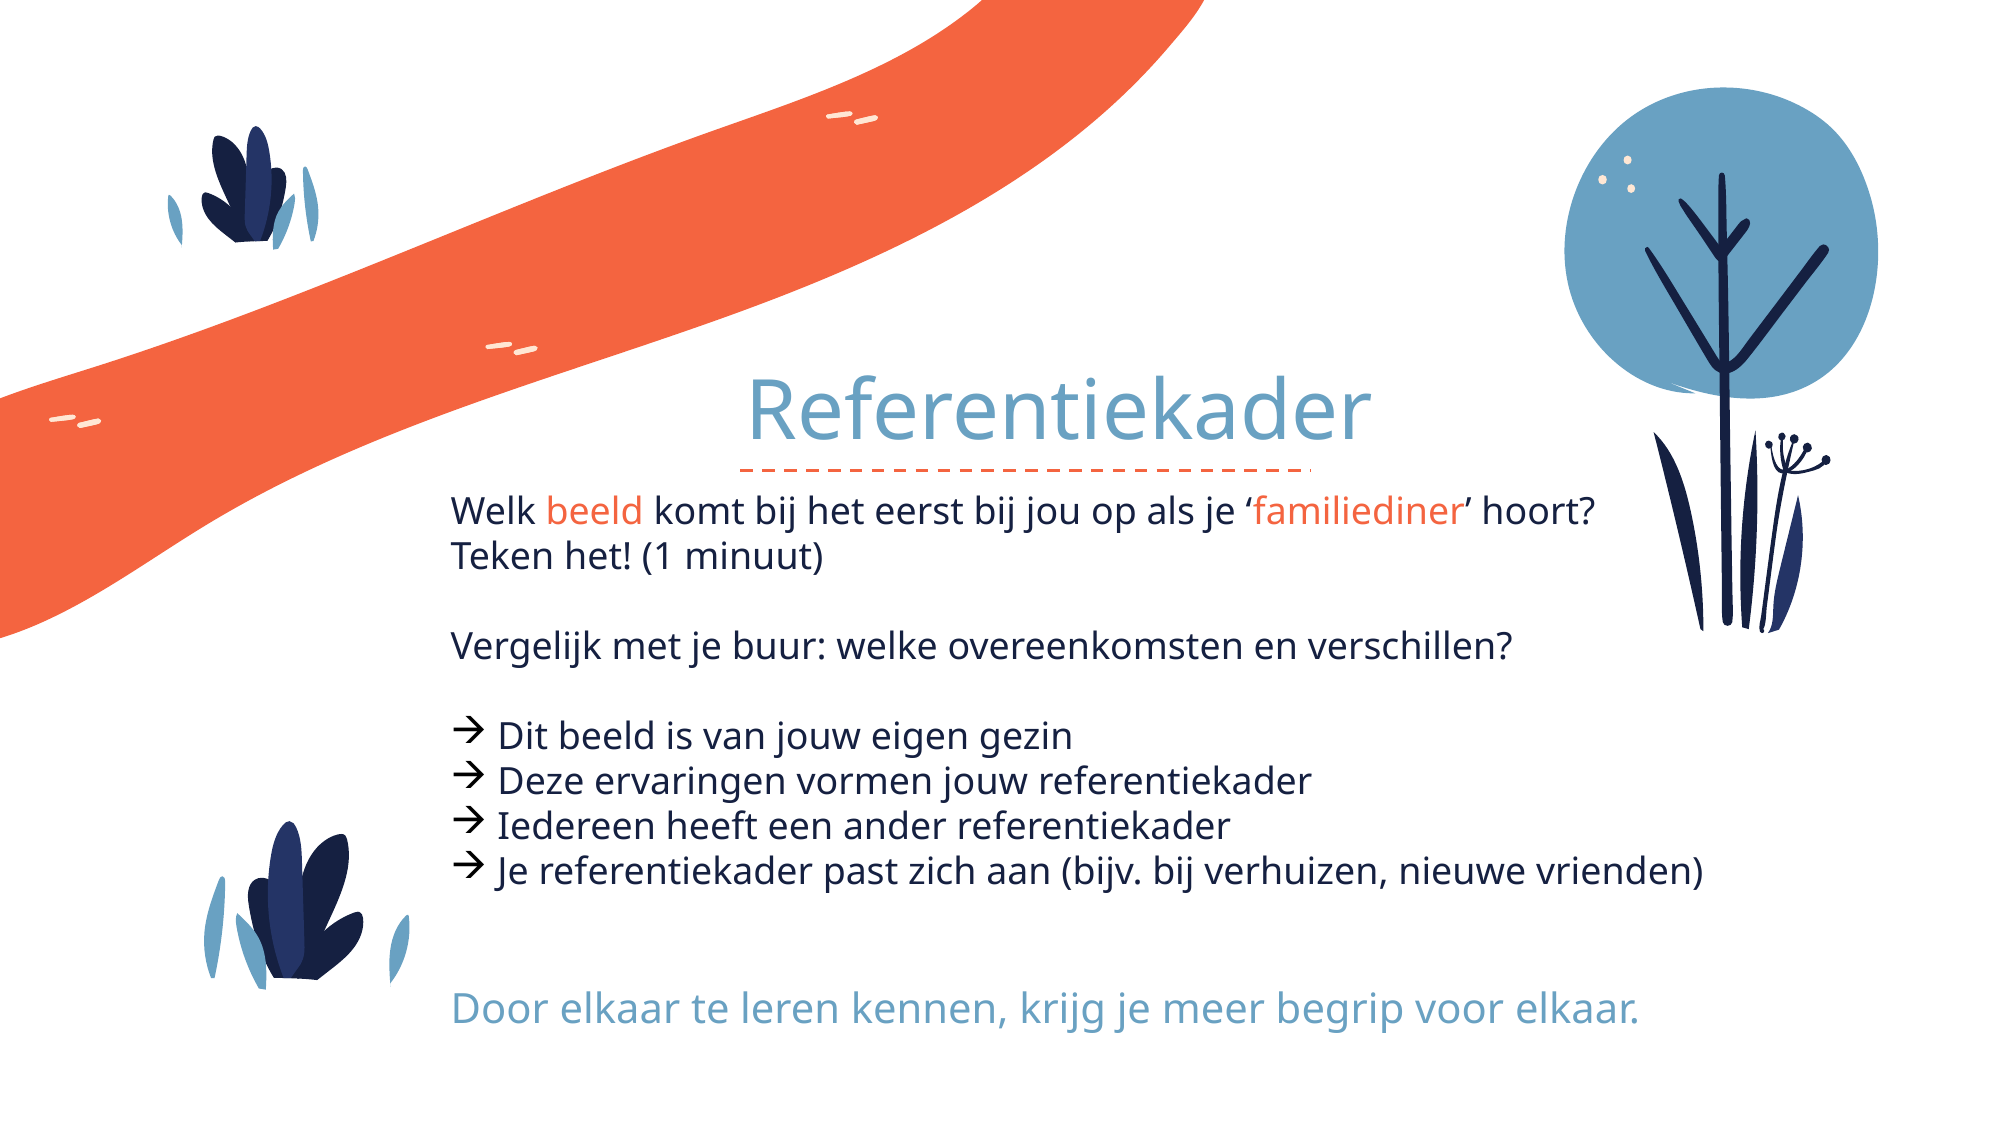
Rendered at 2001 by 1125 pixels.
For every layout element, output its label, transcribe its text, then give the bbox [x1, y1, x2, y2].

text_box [202, 821, 413, 990]
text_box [48, 111, 879, 429]
text_box Welk beeld komt bij het eerst bij jou op als je ‘familiediner’ hoort? Teken het! (1 minuut) Vergelijk met je buur: welke overeenkomsten en verschillen? Dit beeld is van jouw eigen gezin Deze ervaringen vormen jouw referentiekader Iedereen heeft een ander referentiekader Je referentiekader past zich aan (bijv. bij verhuizen, nieuwe vrienden) Door elkaar te leren kennen, krijg je meer begrip voor elkaar. [436, 479, 1845, 1040]
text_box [165, 125, 320, 250]
title Referentiekader [645, 249, 1475, 477]
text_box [1554, 87, 1891, 634]
